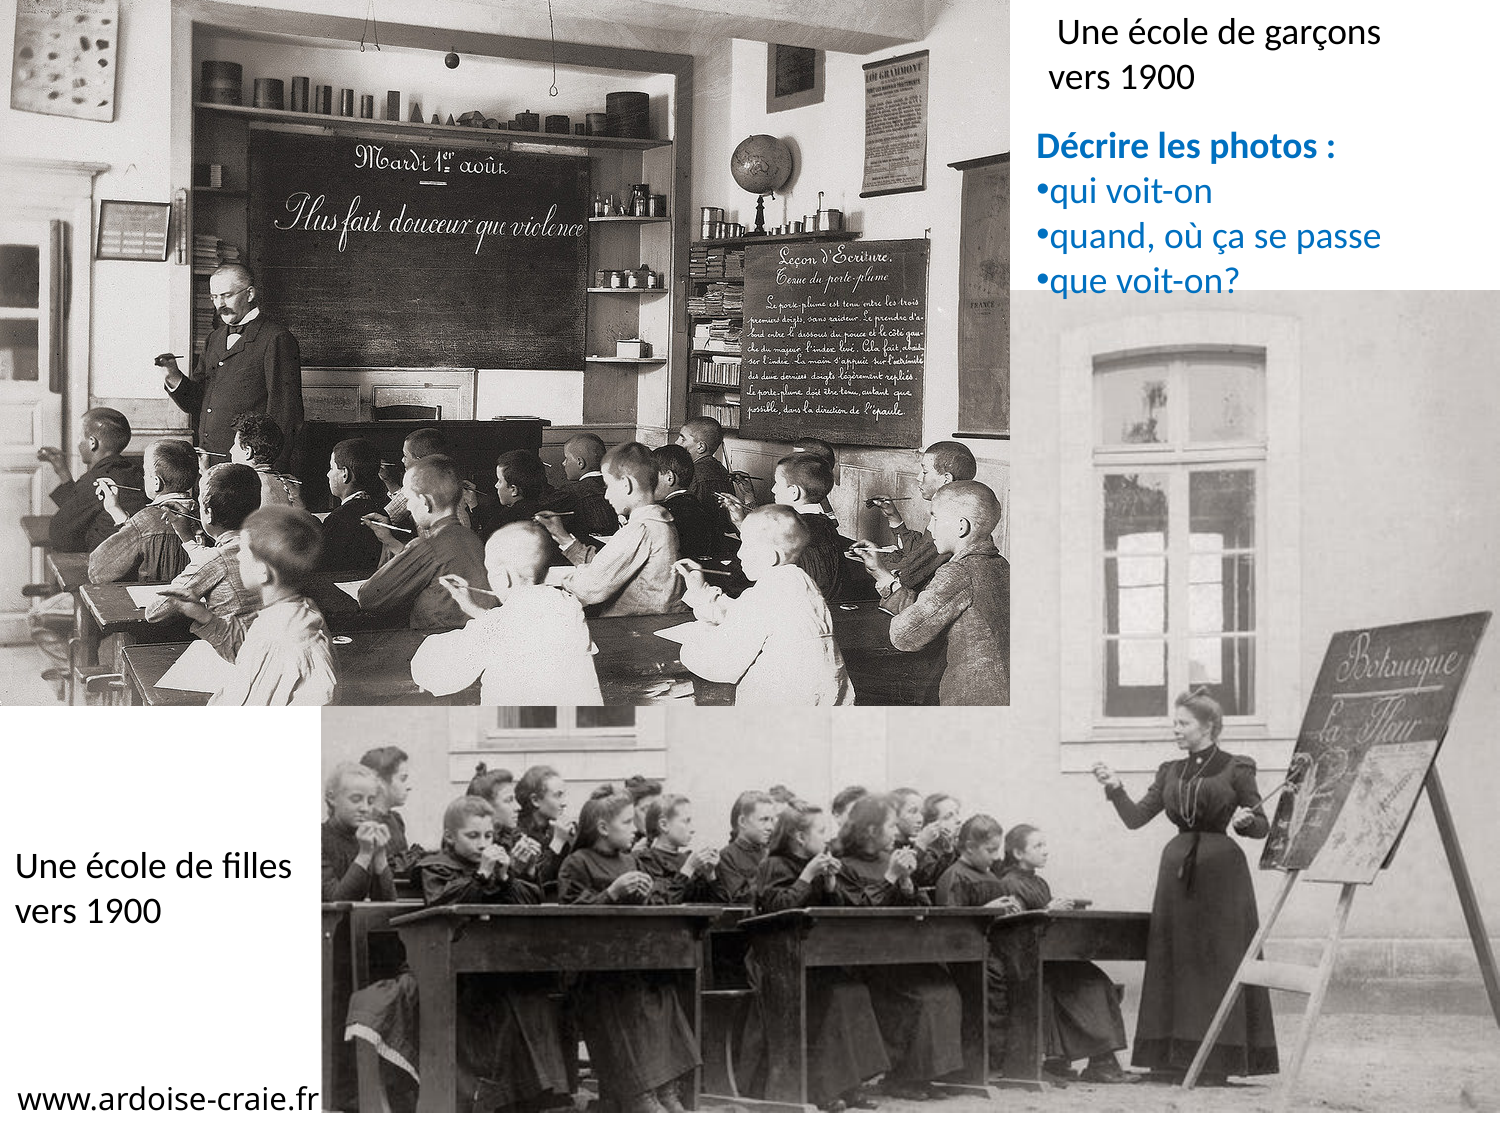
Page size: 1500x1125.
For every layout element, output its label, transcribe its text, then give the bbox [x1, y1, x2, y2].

text_box Décrire les photos : qui voit-on quand, où ça se passe que voit-on? [1021, 113, 1471, 289]
picture [0, 0, 1500, 1113]
text_box Une école de garçons vers 1900 [1033, 0, 1424, 105]
text_box Une école de filles vers 1900 [0, 834, 313, 984]
text_box www.ardoise-craie.fr [2, 1071, 428, 1125]
